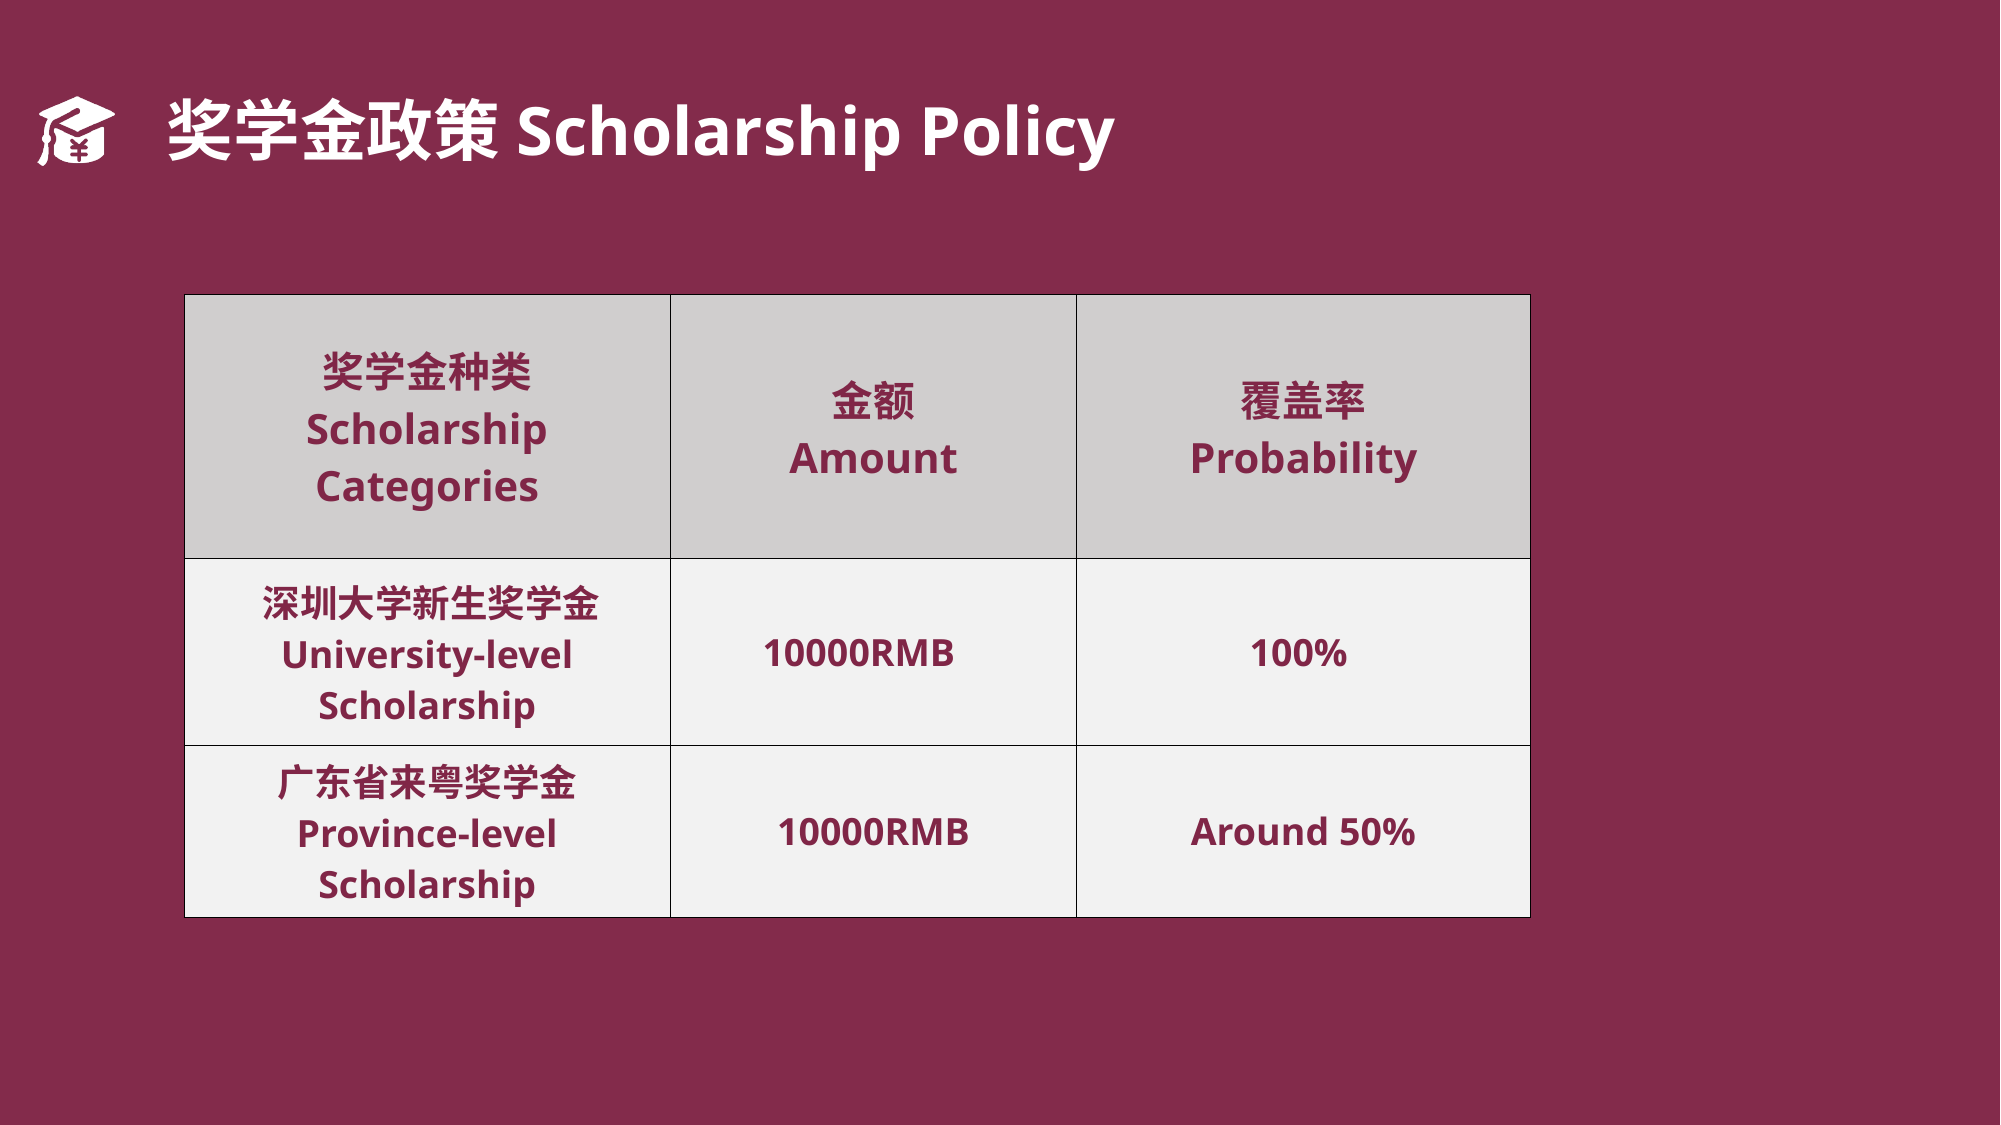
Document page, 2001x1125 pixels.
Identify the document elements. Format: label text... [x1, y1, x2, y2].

title 奖学金政策Scholarship Policy [151, 92, 1422, 176]
table_cell 深圳大学新生奖学金University-level Scholarship [185, 559, 670, 745]
table_header 奖学金种类 Scholarship Categories [185, 295, 670, 558]
table_cell 10000RMB [671, 559, 1076, 745]
table_header 覆盖率 Probability [1077, 295, 1530, 558]
table_cell 10000RMB [671, 746, 1076, 917]
table_cell Around 50% [1077, 746, 1530, 917]
picture [37, 92, 115, 170]
table_header 金额 Amount [671, 295, 1076, 558]
table_cell 广东省来粤奖学金 Province-level Scholarship [185, 746, 670, 917]
table_cell 100% [1077, 559, 1530, 745]
